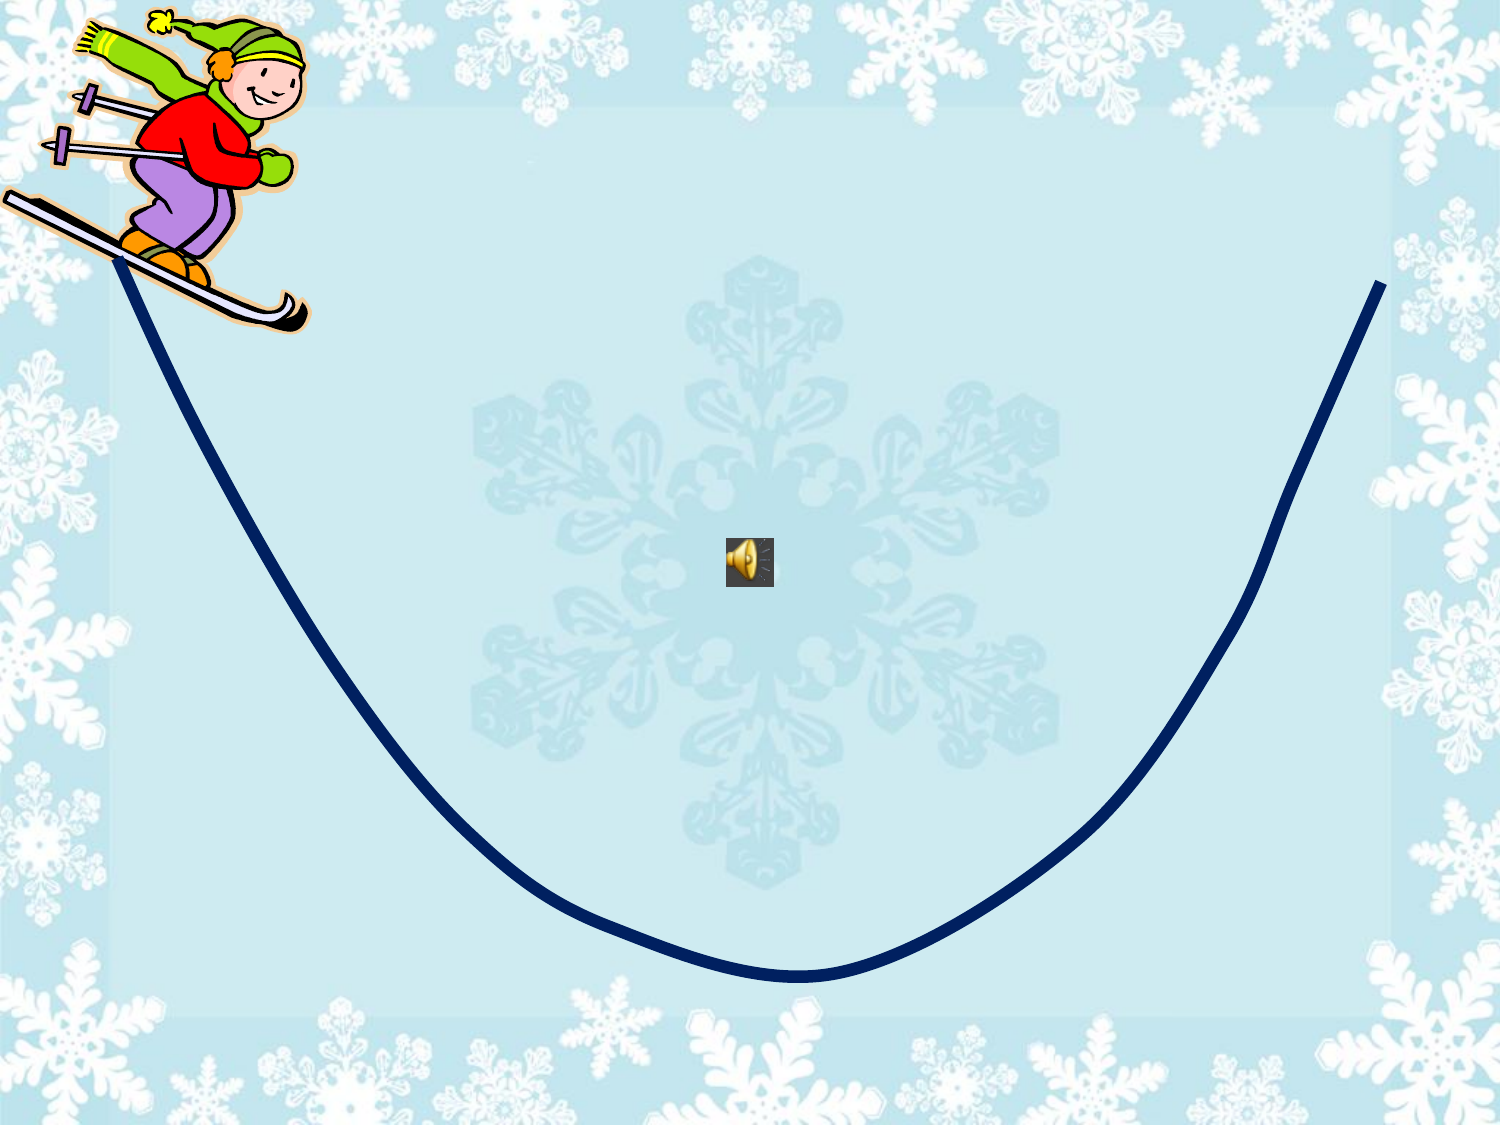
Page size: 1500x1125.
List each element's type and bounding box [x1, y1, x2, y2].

picture [0, 0, 1500, 1125]
text_box [156, 261, 1382, 978]
